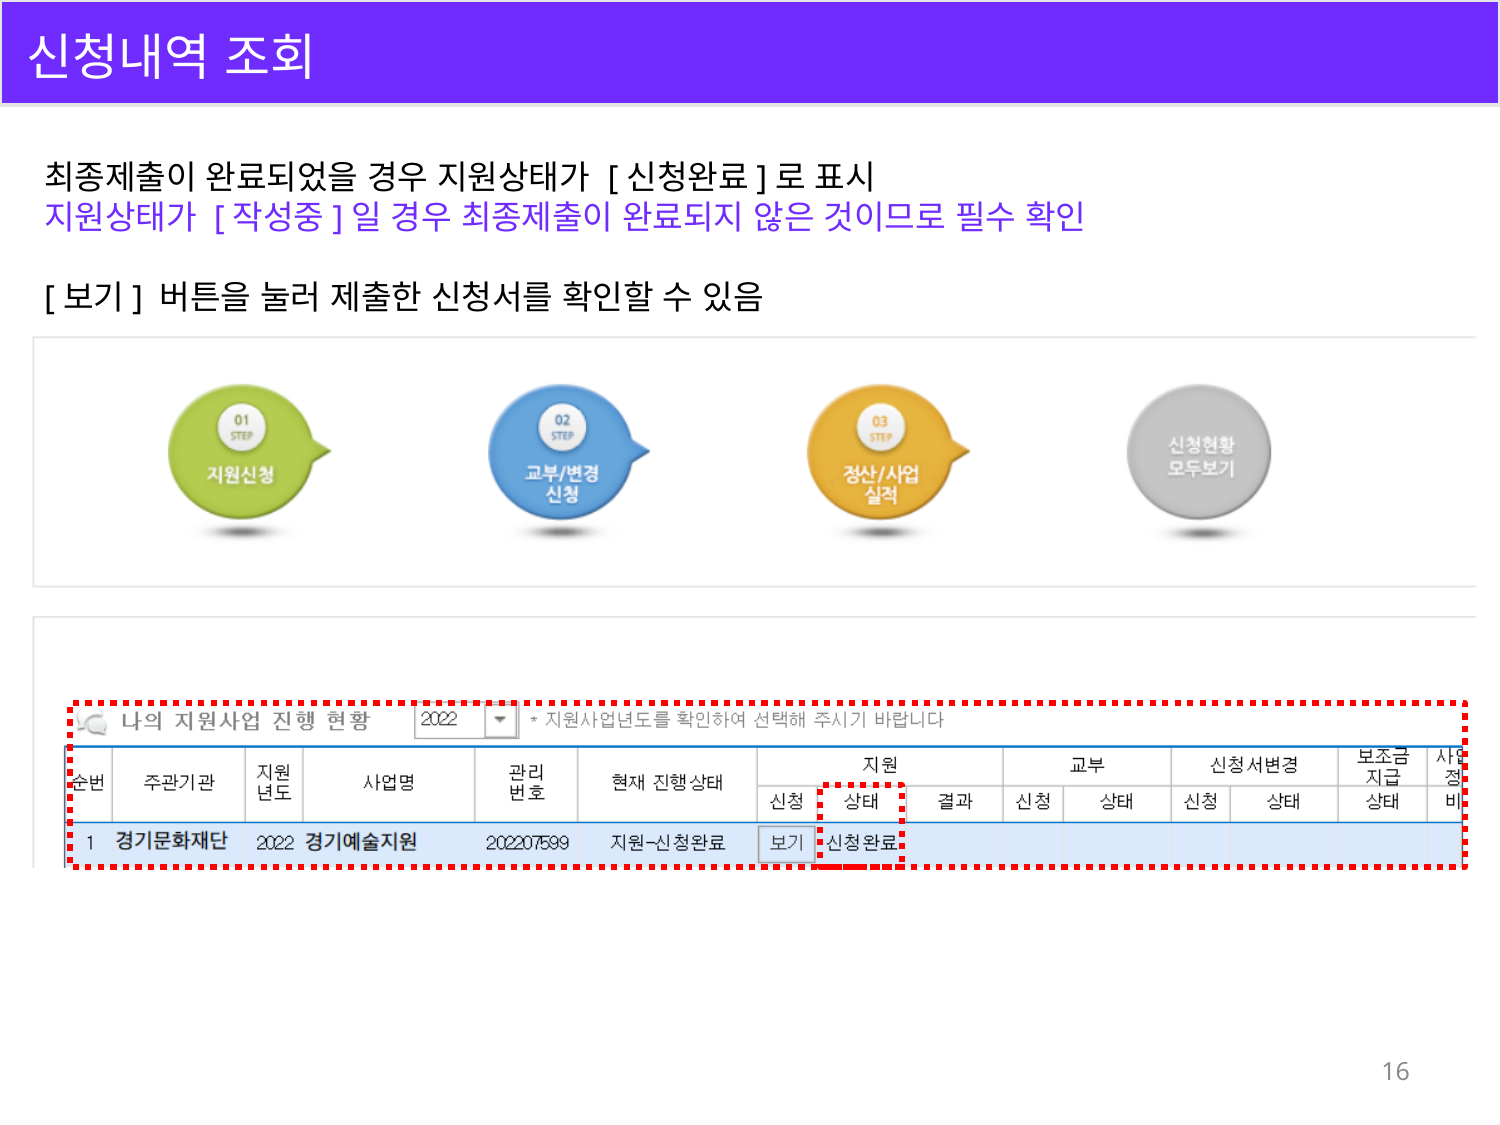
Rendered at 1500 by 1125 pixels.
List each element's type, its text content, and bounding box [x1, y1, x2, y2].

text_box 최종제출이 완료되었을 경우 지원상태가 [신청완료]로 표시 지원상태가 [작성중]일 경우 최종제출이 완료되지 않은 것이므로 필수 확인 [보기] 버튼을 눌러 제출한 신청서를 확인할 수 있음 [29, 148, 1424, 324]
text_box 신청내역 조회 [11, 17, 399, 93]
slide_number 16 [1074, 1042, 1425, 1103]
picture [23, 332, 1477, 868]
text_box [0, 0, 1500, 107]
